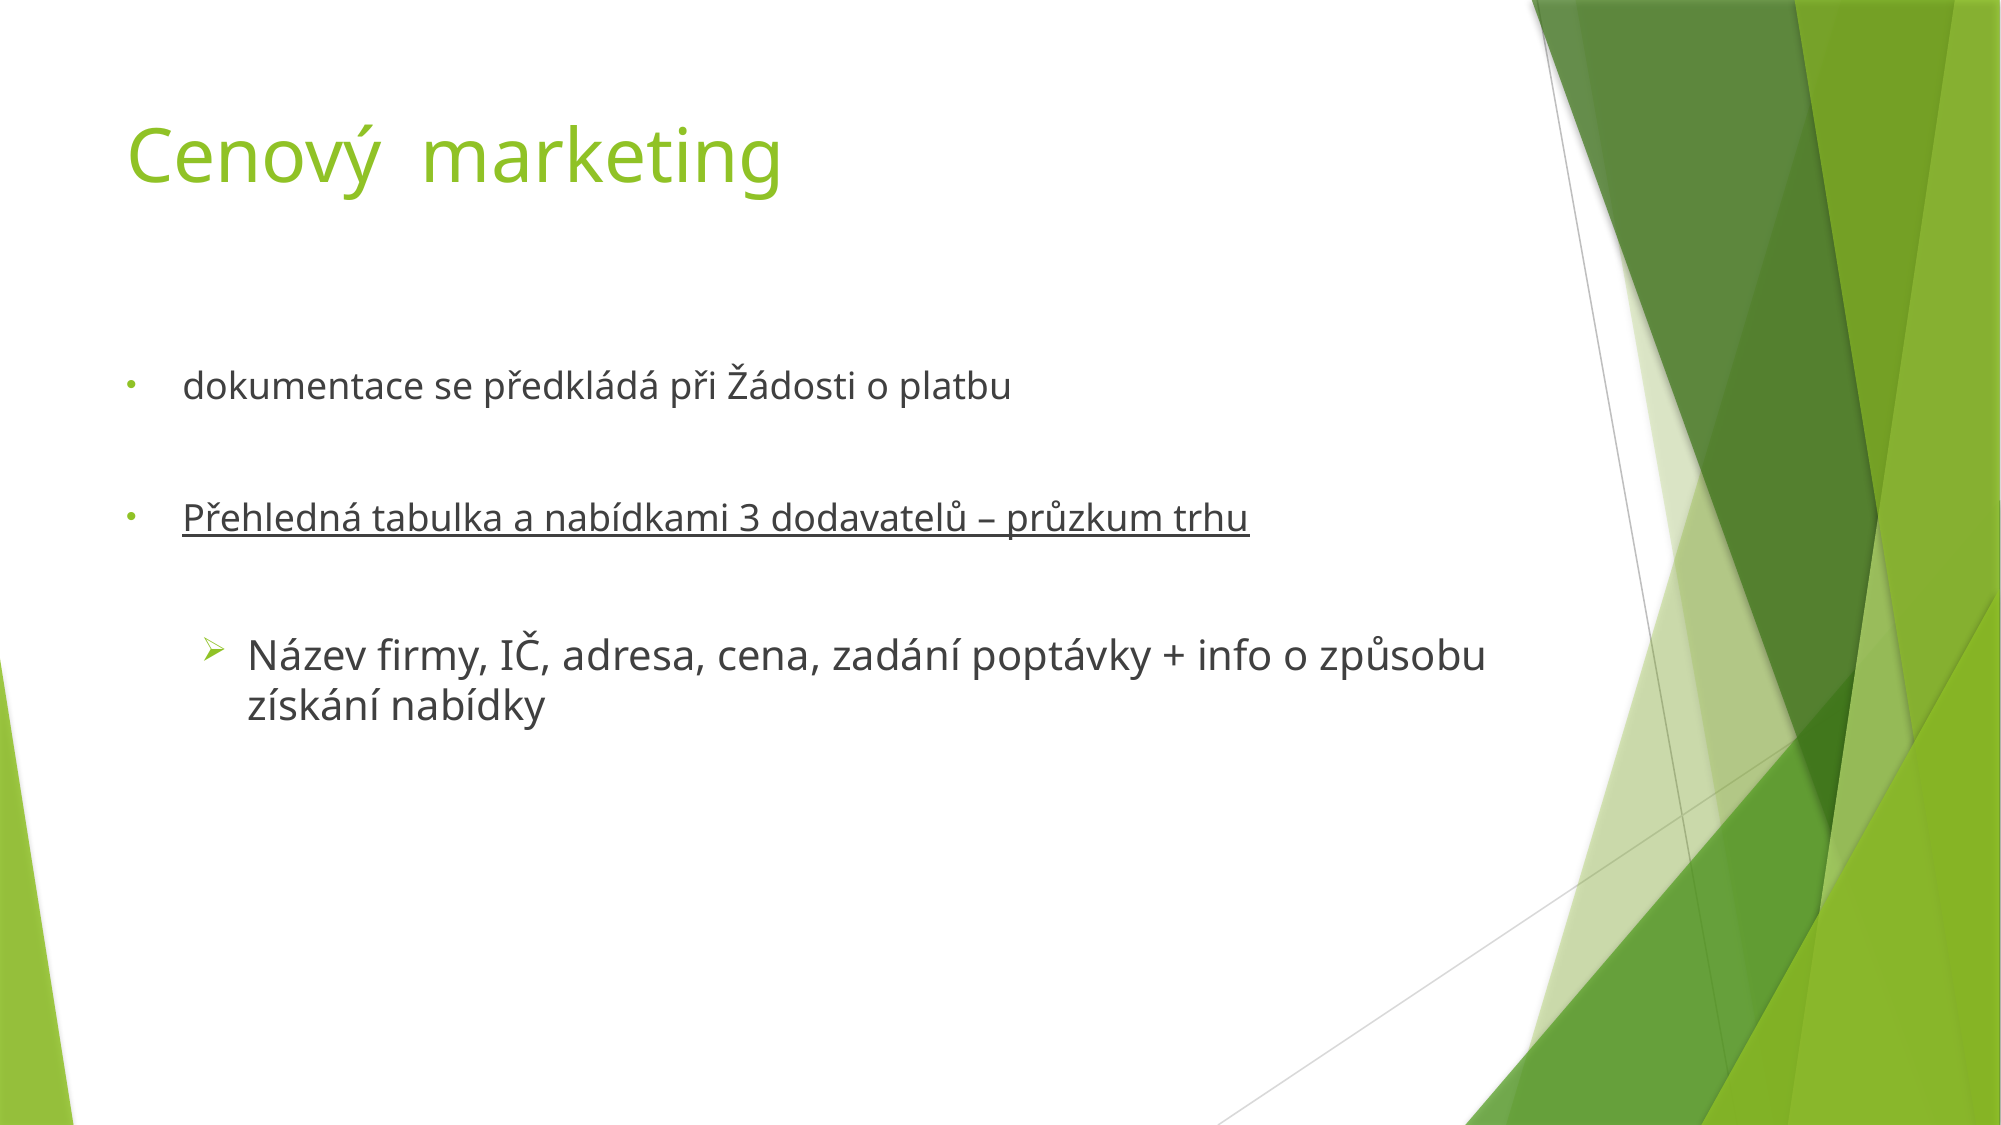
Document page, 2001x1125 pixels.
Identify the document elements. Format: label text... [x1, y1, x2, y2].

title Cenový marketing [111, 99, 1522, 317]
list dokumentace se předkládá při Žádosti o platbu Přehledná tabulka a nabídkami 3 dodavatelů – průzkum trhu Název firmy, IČ, adresa, cena, zadání poptávky + info o způsobu získání nabídky [111, 354, 1522, 992]
